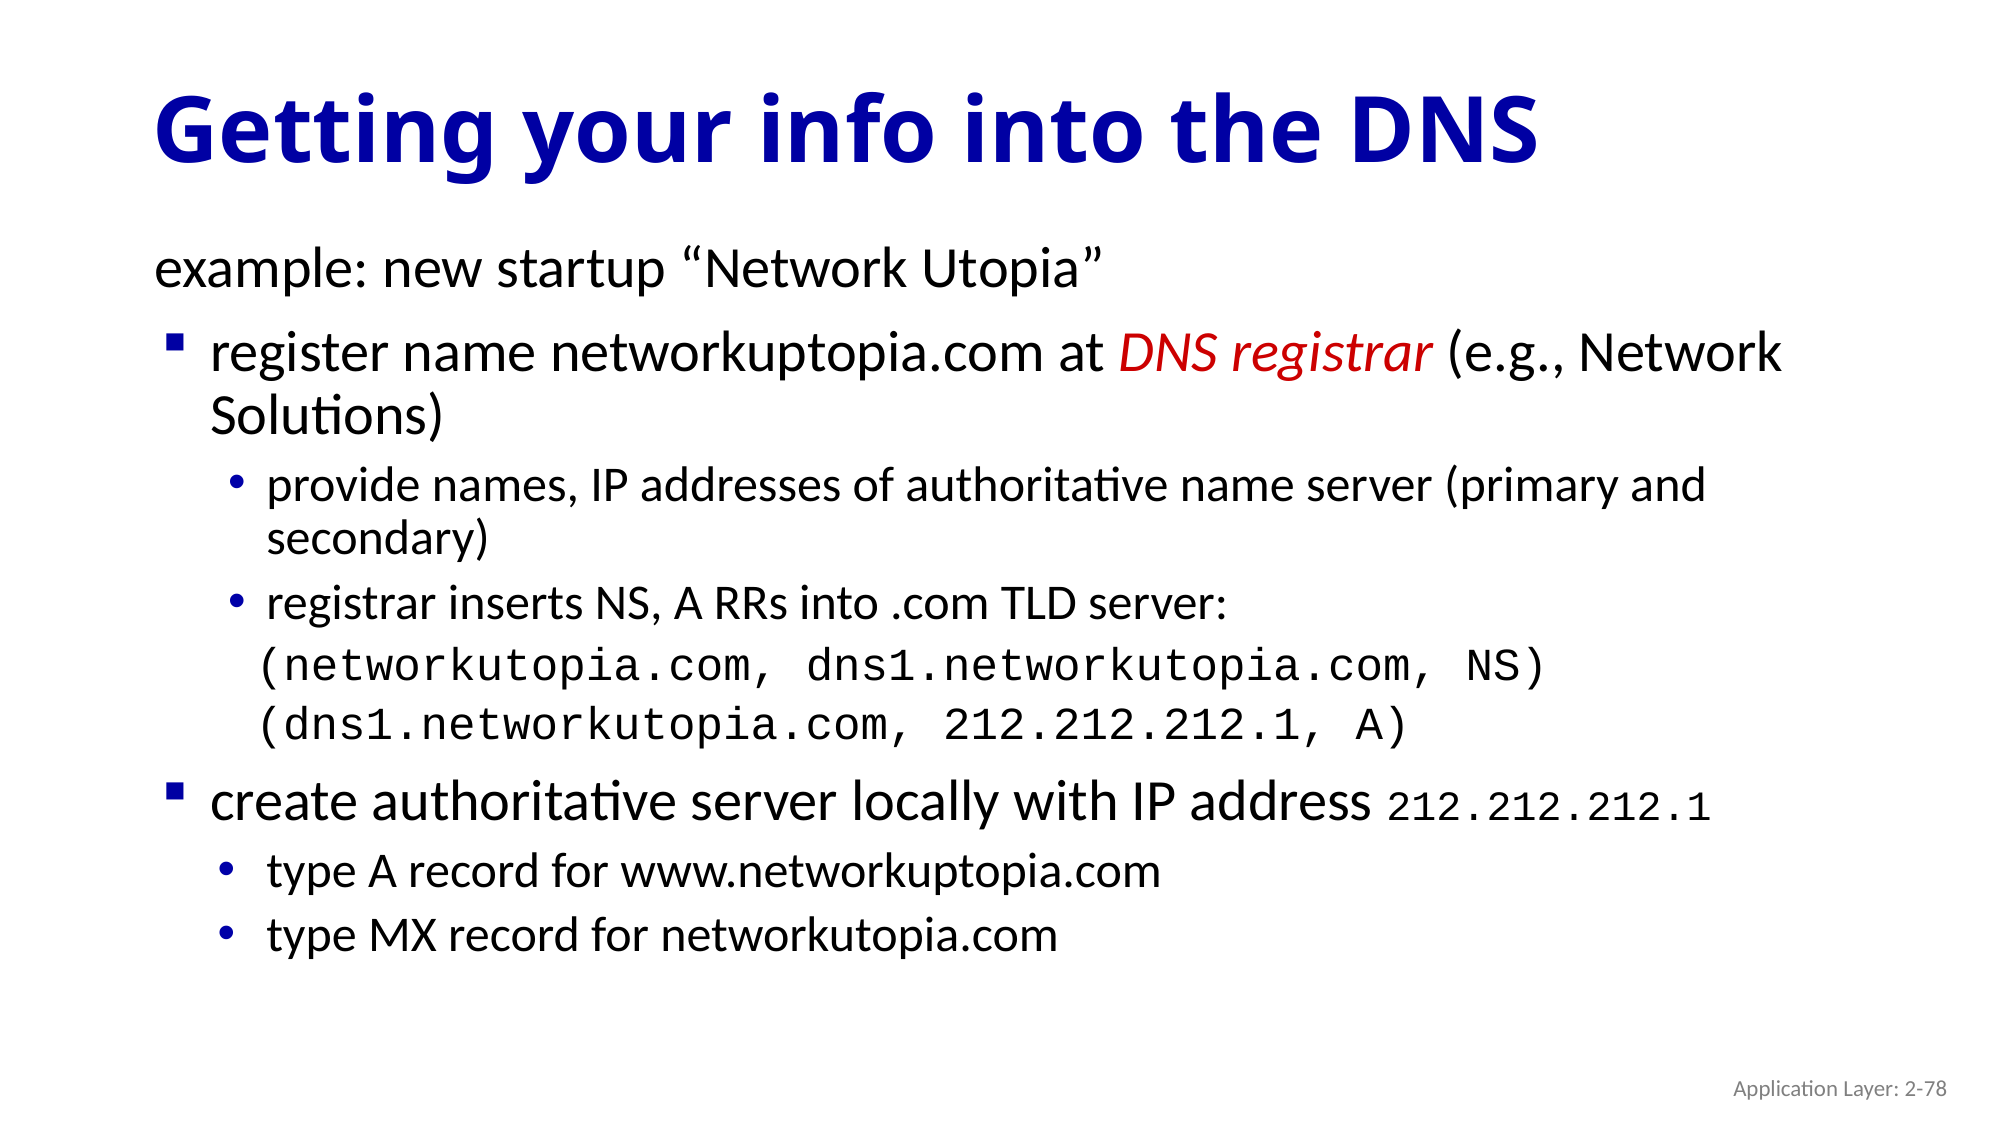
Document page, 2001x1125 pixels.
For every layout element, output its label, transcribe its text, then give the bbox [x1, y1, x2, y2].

slide_number Application Layer: 2-78 [1512, 1056, 1963, 1117]
title Getting your info into the DNS [137, 59, 1863, 207]
text_box example: new startup “Network Utopia” register name networkuptopia.com at DNS registrar (e.g., Network Solutions) provide names, IP addresses of authoritative name server (primary and secondary) registrar inserts NS, A RRs into .com TLD server: (networkutopia.com, dns1.networkutopia.com, NS) (dns1.networkutopia.com, 212.212.212.1, A) create authoritative server locally with IP address 212.212.212.1 type A record for www.networkuptopia.com type MX record for networkutopia.com [137, 230, 1820, 993]
